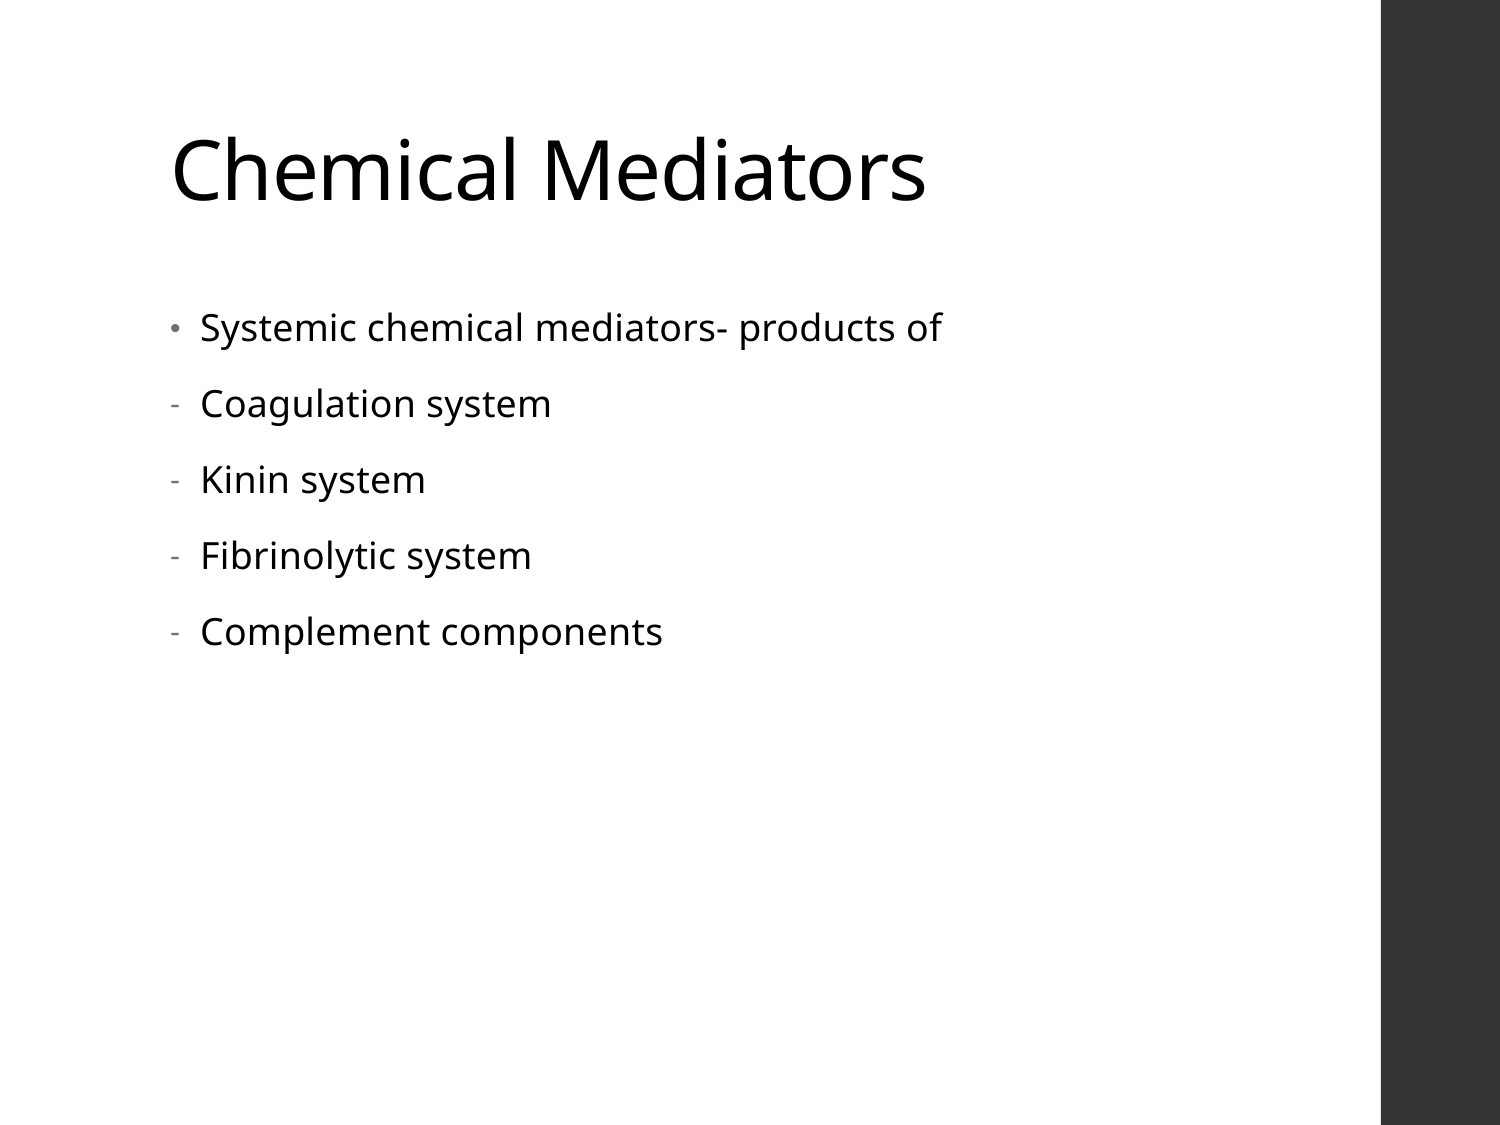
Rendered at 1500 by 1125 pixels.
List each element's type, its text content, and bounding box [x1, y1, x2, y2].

title Chemical Mediators [155, 111, 1348, 227]
list Systemic chemical mediators- products of Coagulation system Kinin system Fibrinolytic system Complement components [155, 299, 1213, 1014]
